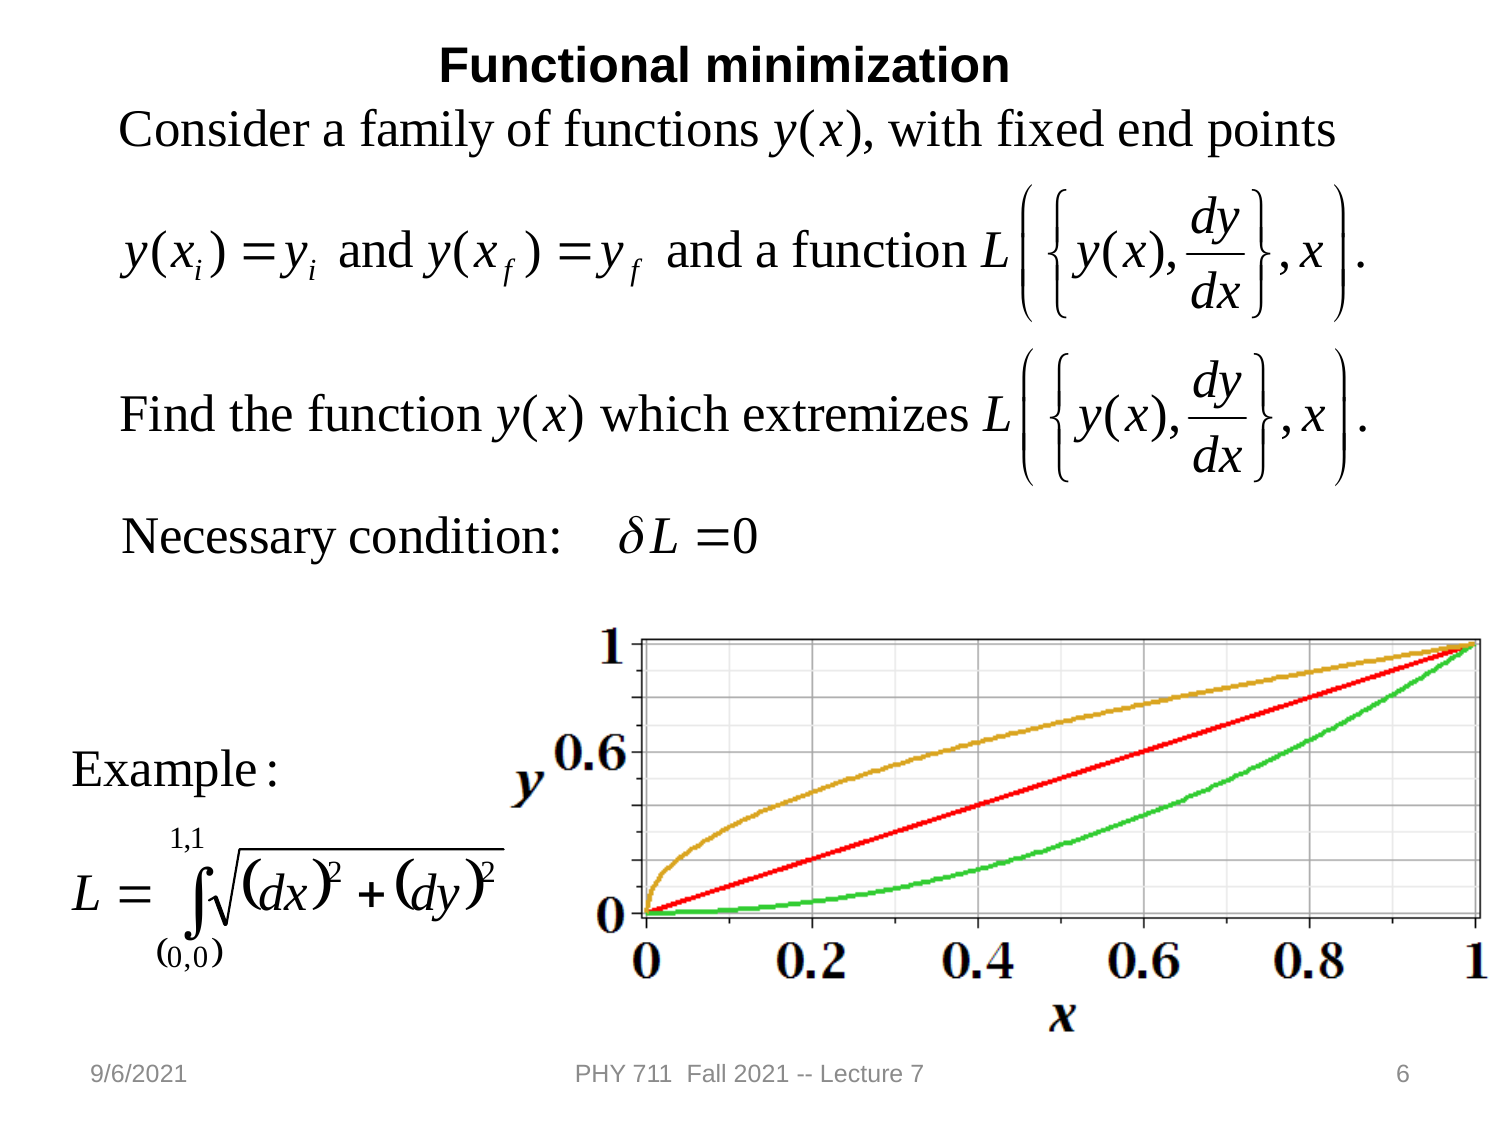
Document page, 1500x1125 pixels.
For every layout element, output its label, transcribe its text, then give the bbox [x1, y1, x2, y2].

text_box Functional minimization [99, 25, 1350, 100]
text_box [111, 99, 1377, 576]
footer PHY 711 Fall 2021 -- Lecture 7 [512, 1058, 988, 1103]
slide_number 6 [1074, 1058, 1425, 1103]
picture [499, 605, 1500, 1049]
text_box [63, 738, 513, 985]
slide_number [75, 1042, 425, 1103]
